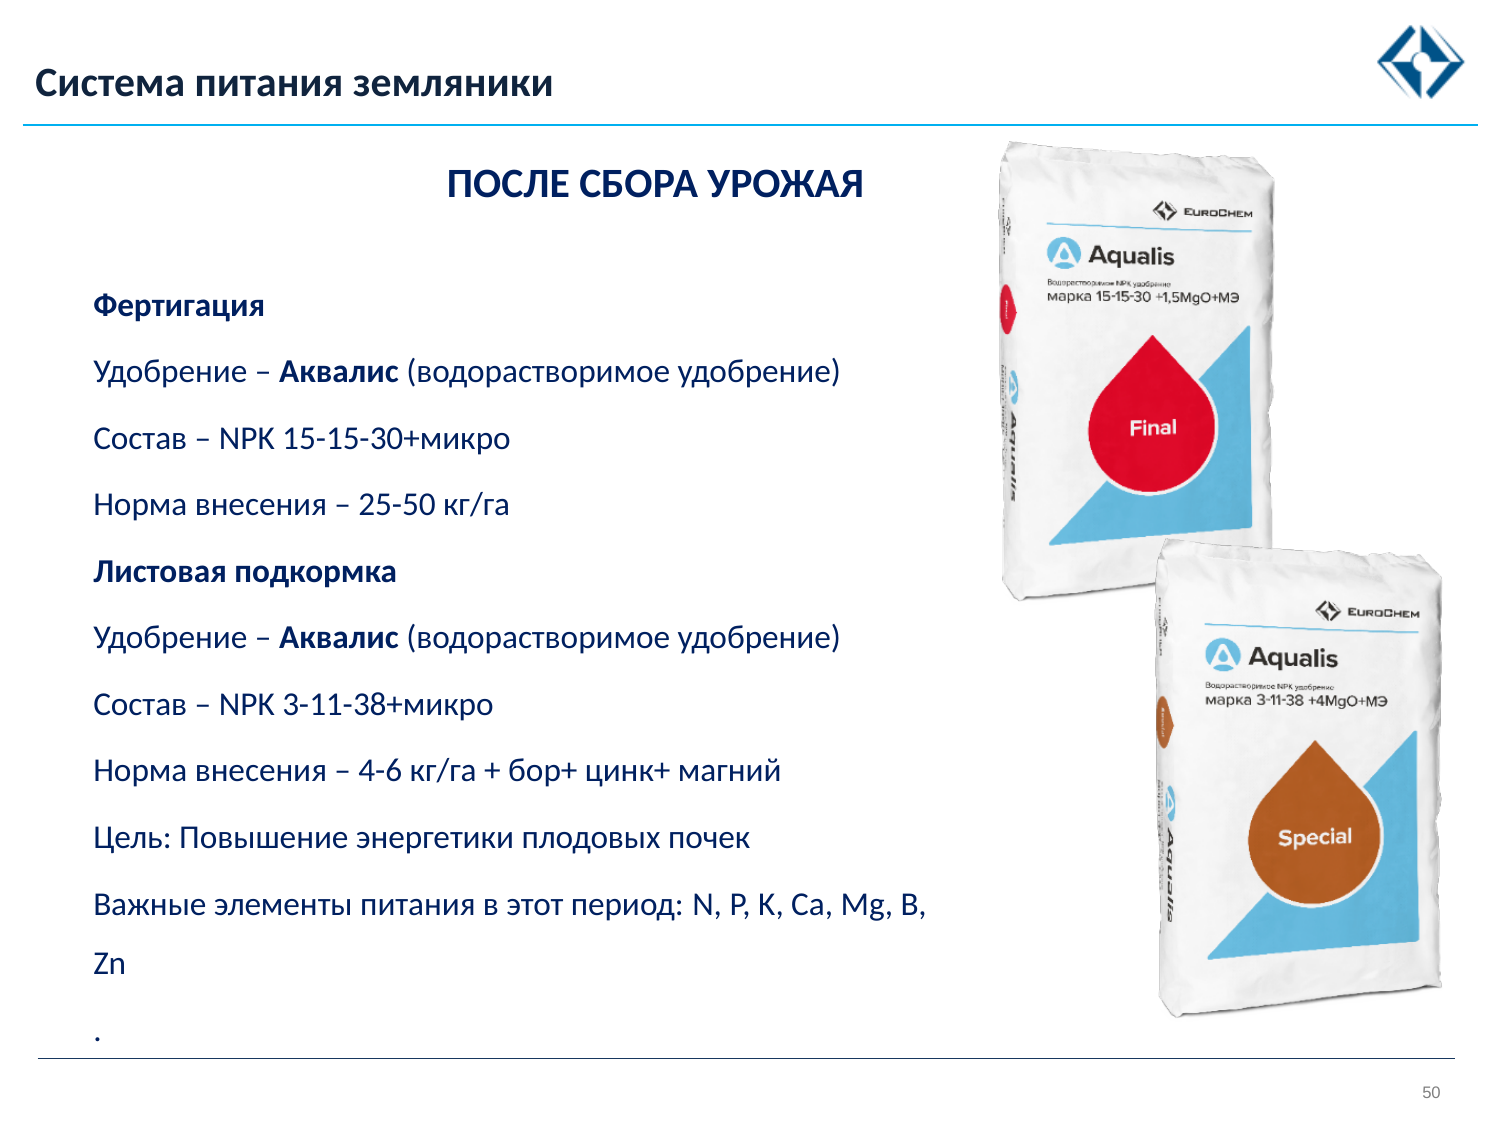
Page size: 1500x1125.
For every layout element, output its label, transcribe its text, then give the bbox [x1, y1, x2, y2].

list Система питания земляники [29, 54, 1013, 105]
text_box Фертигация Удобрение – Аквалис (водорастворимое удобрение) Состав – NPK 15-15-30+микро Норма внесения – 25-50 кг/га Листовая подкормка Удобрение – Аквалис (водорастворимое удобрение) Состав – NPK 3-11-38+микро Норма внесения – 4-6 кг/га + бор+ цинк+ магний Цель: Повышение энергетики плодовых почек Важные элементы питания в этот период: N, P, K, Ca, Mg, B, Zn . [29, 255, 951, 679]
picture [1376, 24, 1466, 102]
picture [994, 140, 1451, 1029]
text_box После сбора урожая [194, 148, 989, 214]
